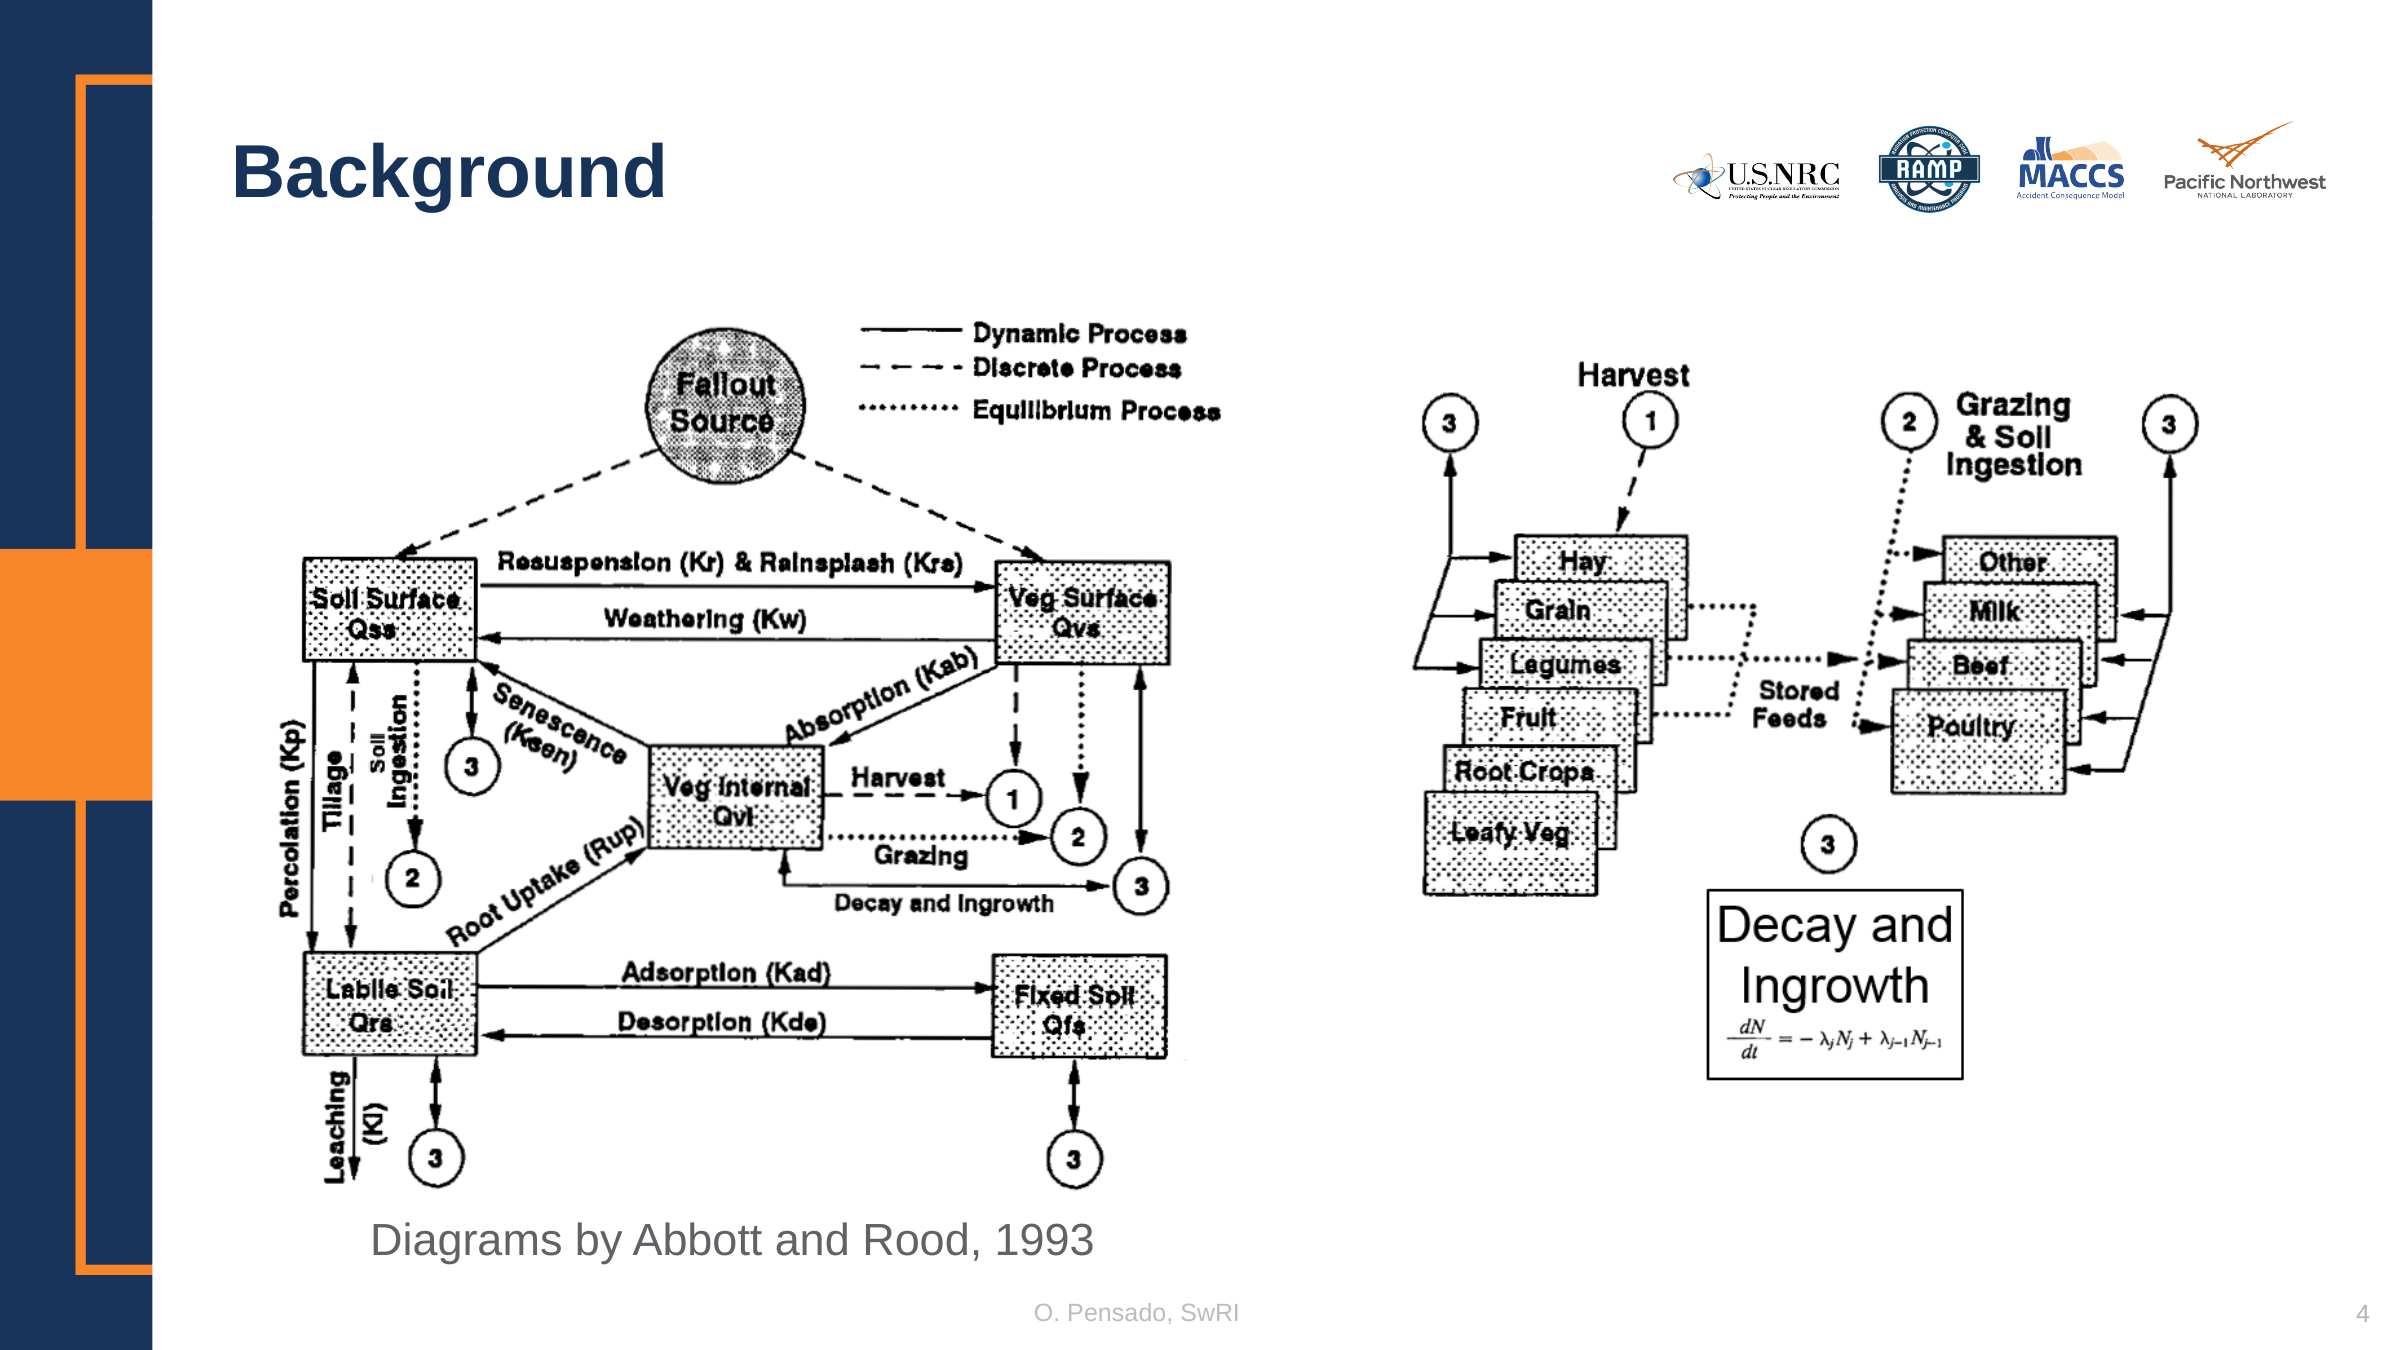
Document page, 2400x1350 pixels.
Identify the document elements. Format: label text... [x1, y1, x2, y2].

footer O. Pensado, SwRI [152, 1275, 2123, 1347]
picture [0, 0, 152, 1350]
slide_number 4 [2295, 1275, 2370, 1350]
title Background [231, 77, 1556, 217]
text_box Diagrams by Abbott and Rood, 1993 [355, 1229, 1111, 1272]
picture [213, 217, 2225, 1229]
picture [1673, 121, 2326, 213]
